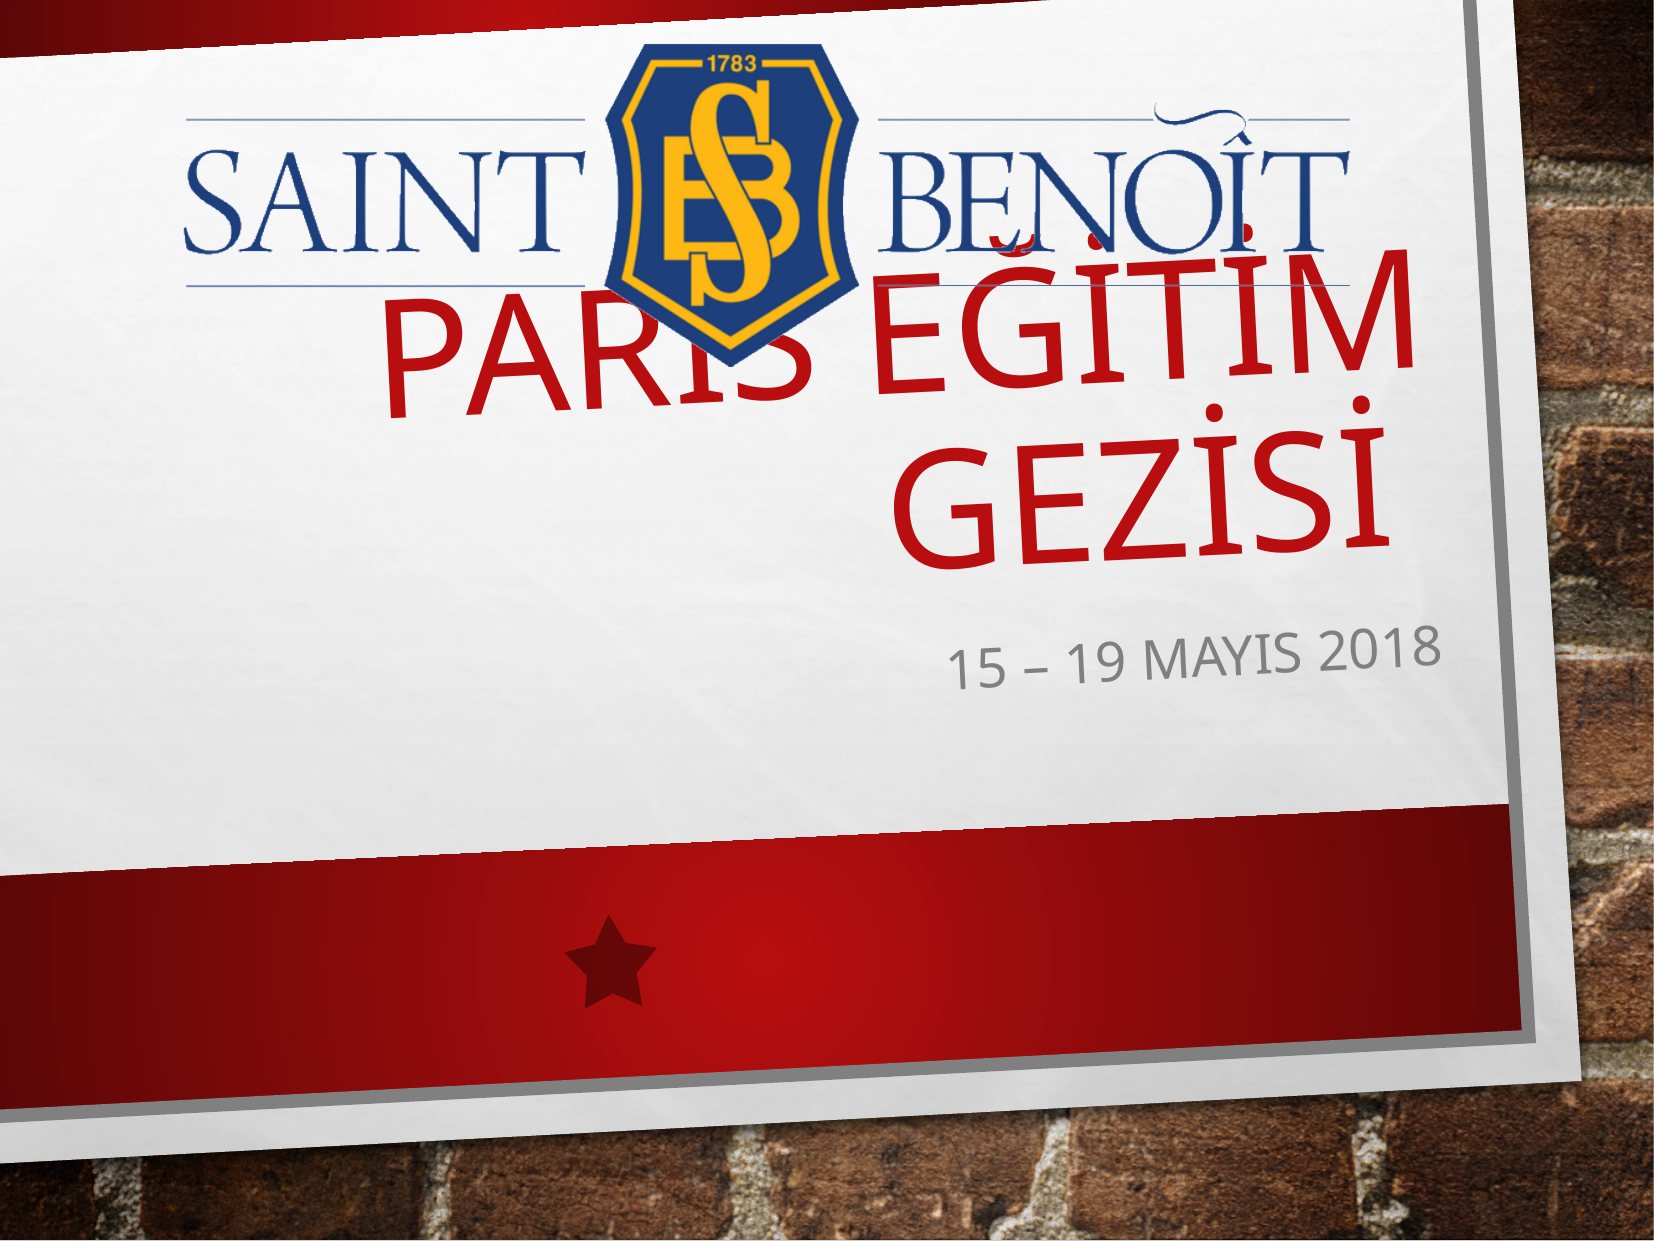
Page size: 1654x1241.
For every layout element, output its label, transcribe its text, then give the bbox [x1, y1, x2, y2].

subtitle 15 – 19 MAYIS 2018 [98, 587, 1461, 759]
title PARİS EĞİTİM GEZİSİ [69, 85, 1457, 657]
picture [0, 0, 1654, 1240]
picture [170, 39, 1359, 367]
